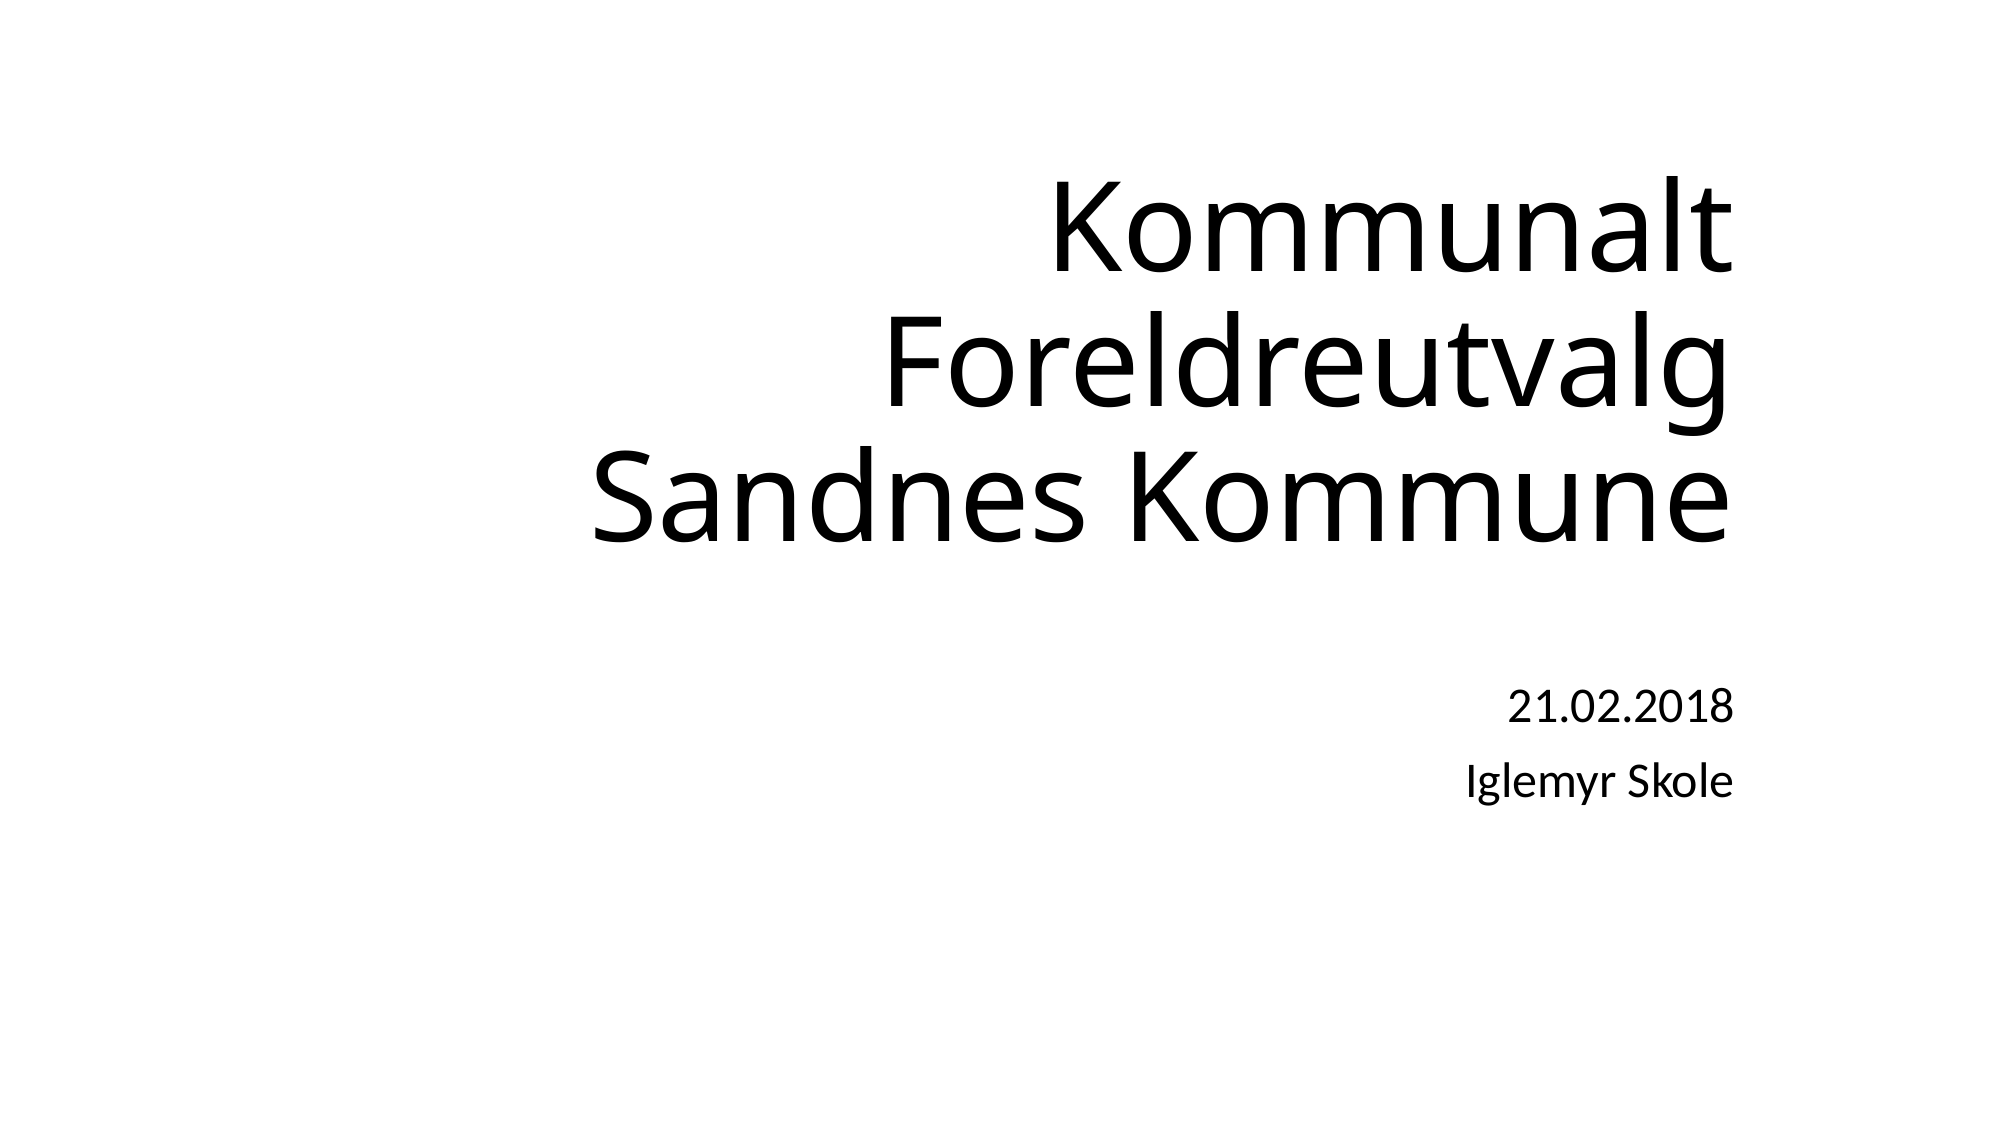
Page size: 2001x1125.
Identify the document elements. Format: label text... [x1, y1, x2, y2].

title Kommunalt Foreldreutvalg Sandnes Kommune [249, 184, 1750, 576]
subtitle 21.02.2018 Iglemyr Skole [249, 590, 1750, 863]
